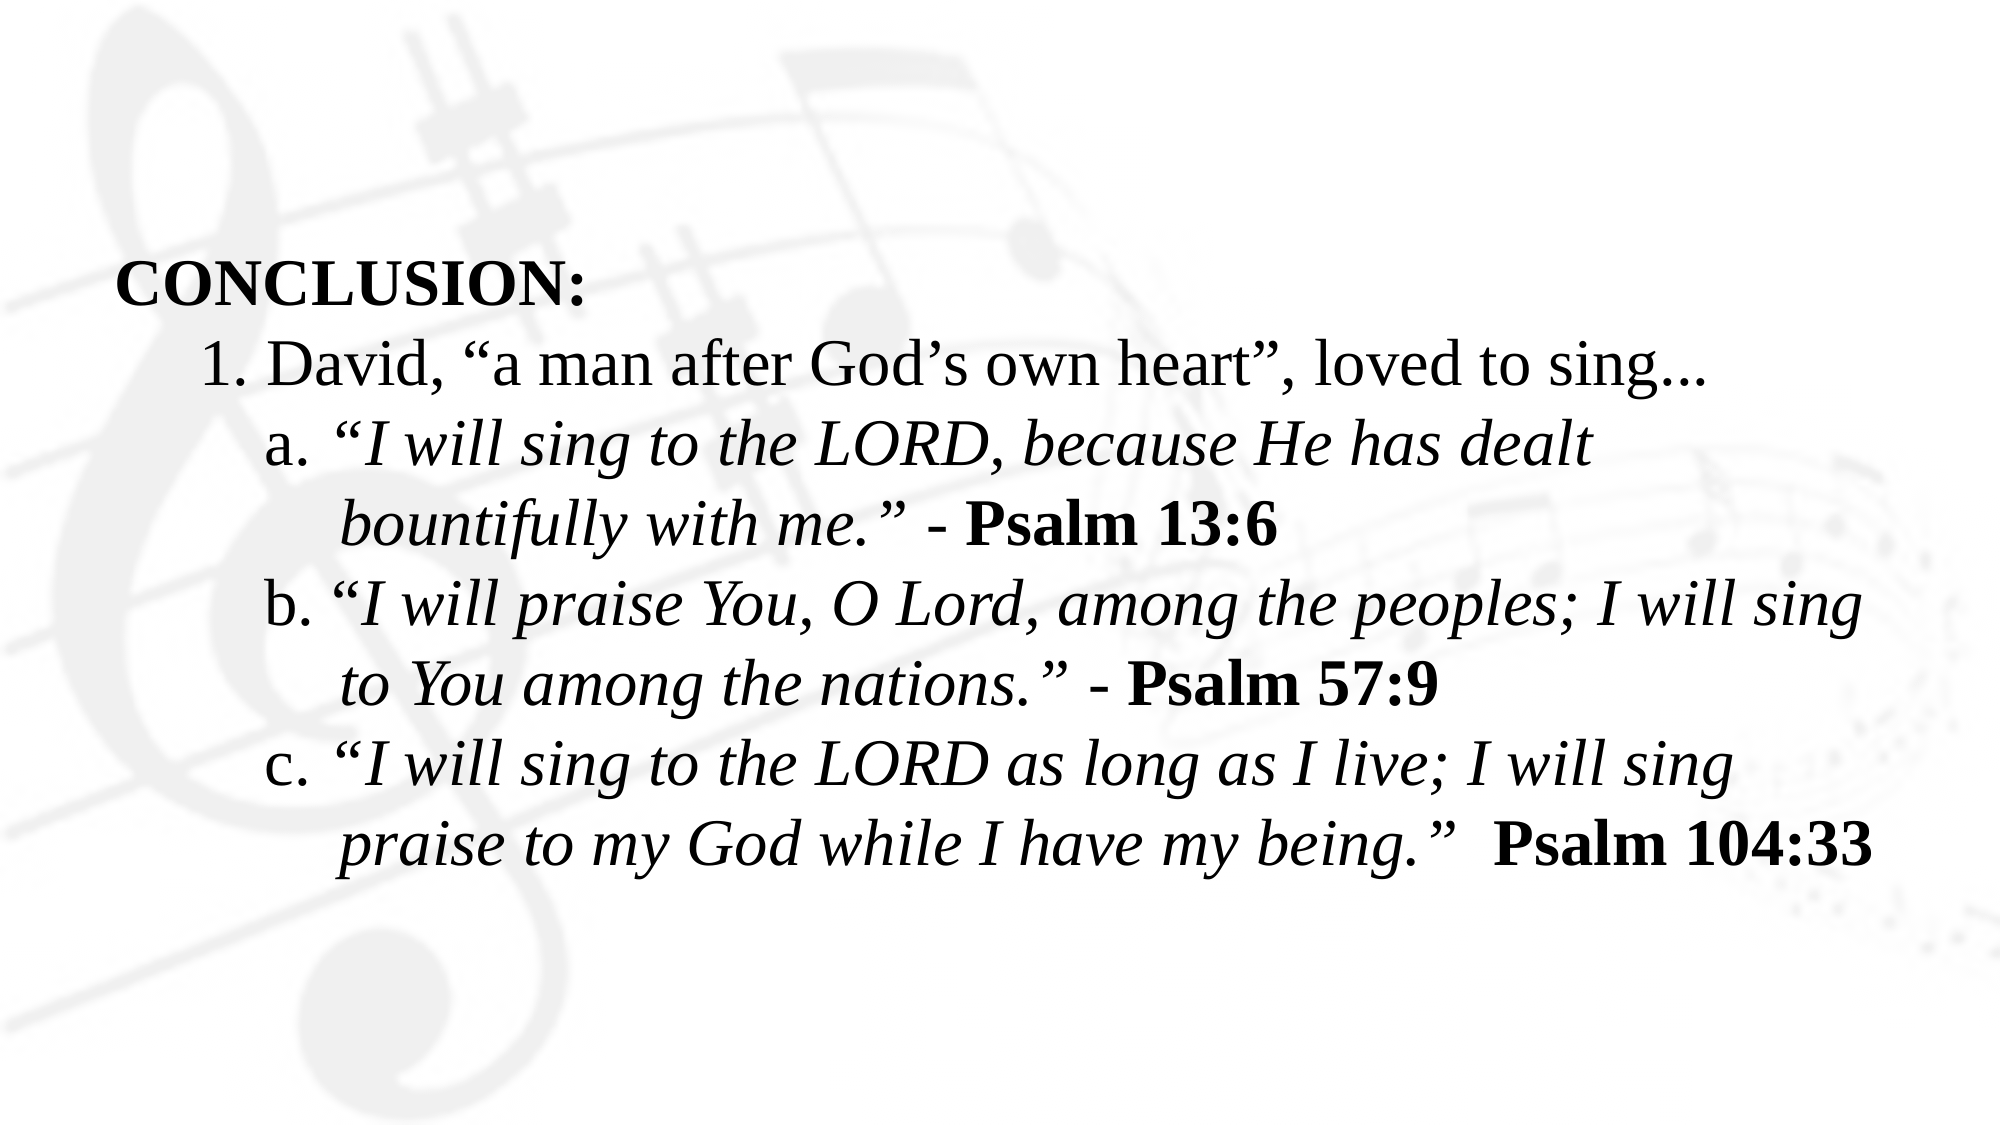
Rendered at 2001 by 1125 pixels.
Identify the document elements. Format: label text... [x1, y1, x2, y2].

text_box CONCLUSION: 1. David, “a man after God’s own heart”, loved to sing... a. “I will sing to the LORD, because He has dealt bountifully with me.” - Psalm 13:6 b. “I will praise You, O Lord, among the peoples; I will sing to You among the nations.” - Psalm 57:9 c. “I will sing to the LORD as long as I live; I will sing praise to my God while I have my being.” Psalm 104:33 [99, 231, 1900, 887]
